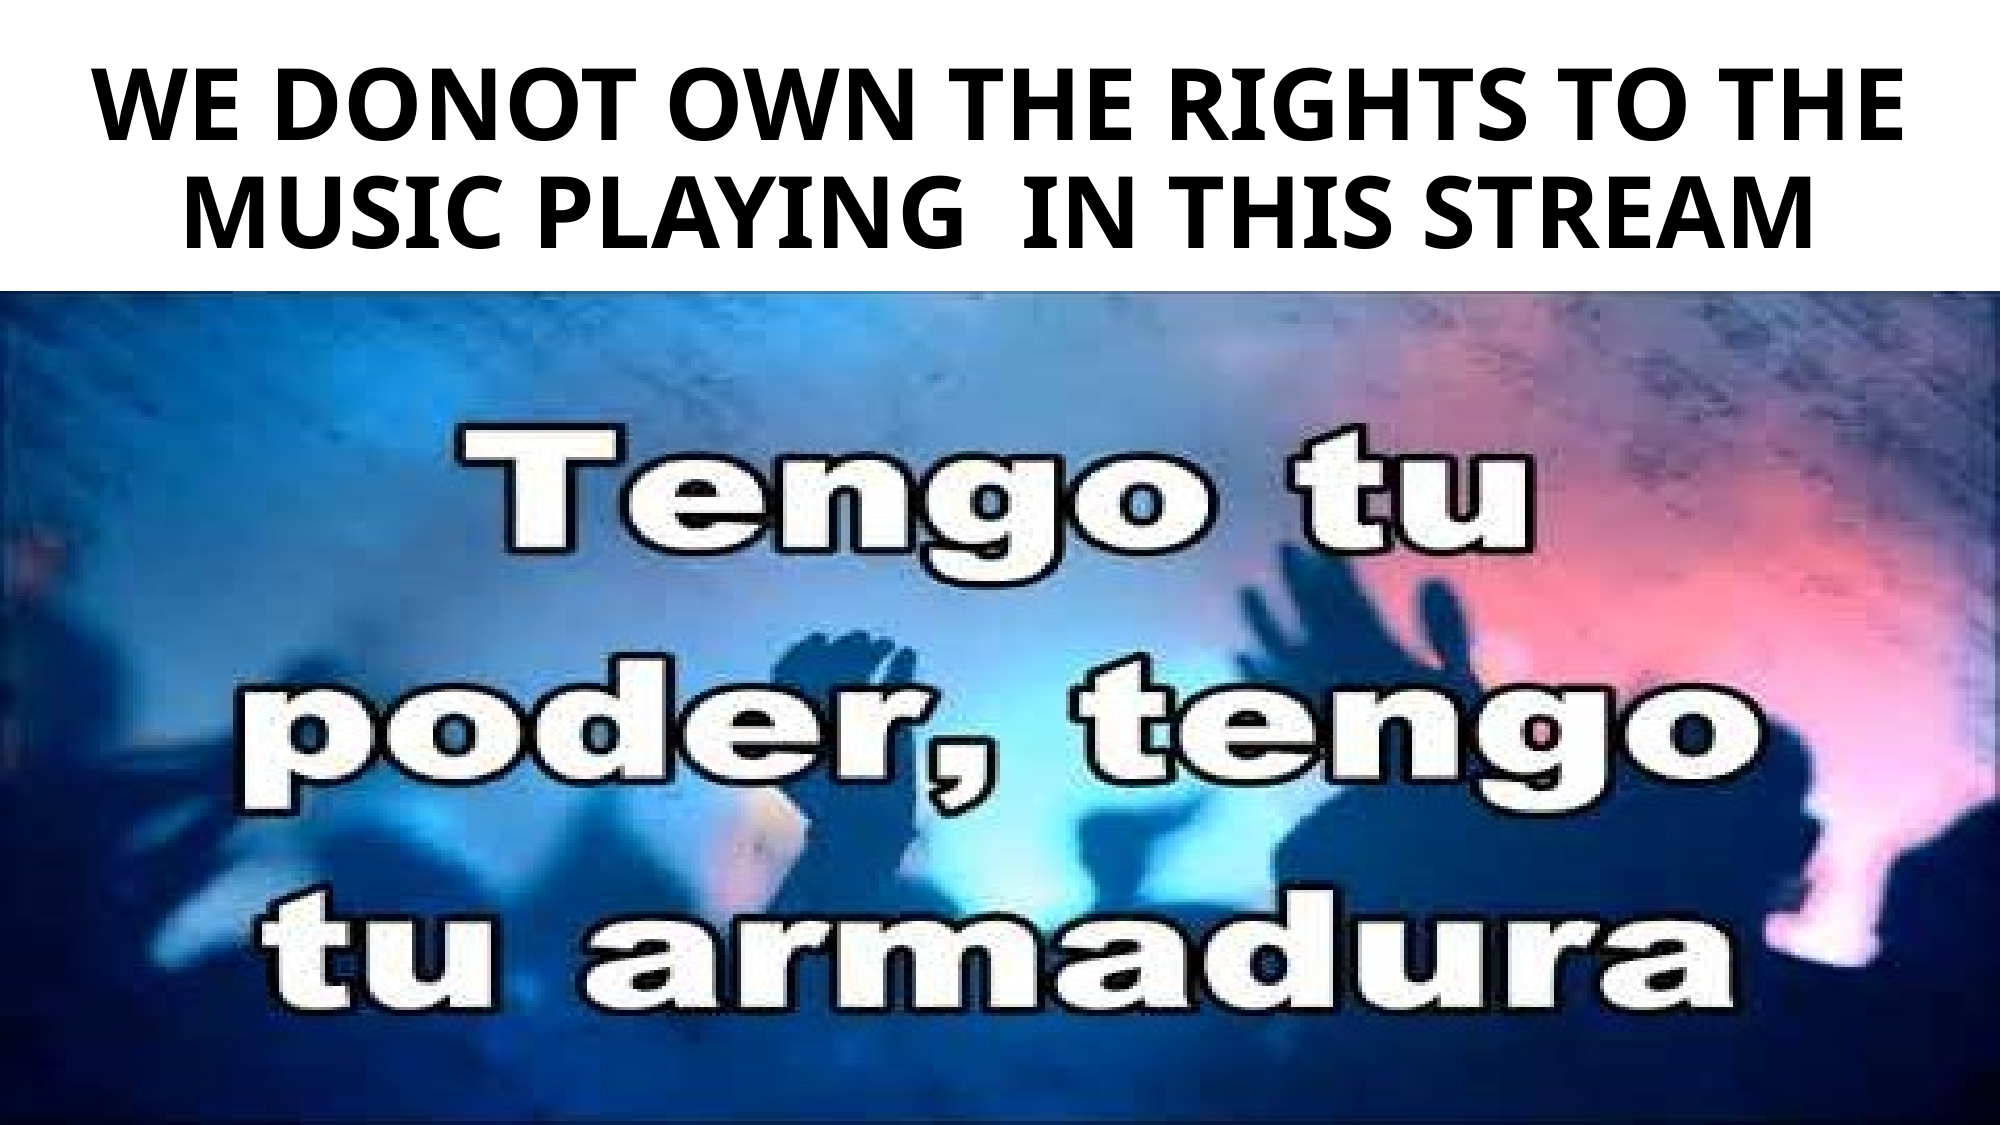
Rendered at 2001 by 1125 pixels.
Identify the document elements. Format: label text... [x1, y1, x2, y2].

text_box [0, 290, 2000, 1125]
text_box WE DONOT OWN THE RIGHTS TO THE MUSIC PLAYING IN THIS STREAM [0, 0, 2000, 278]
